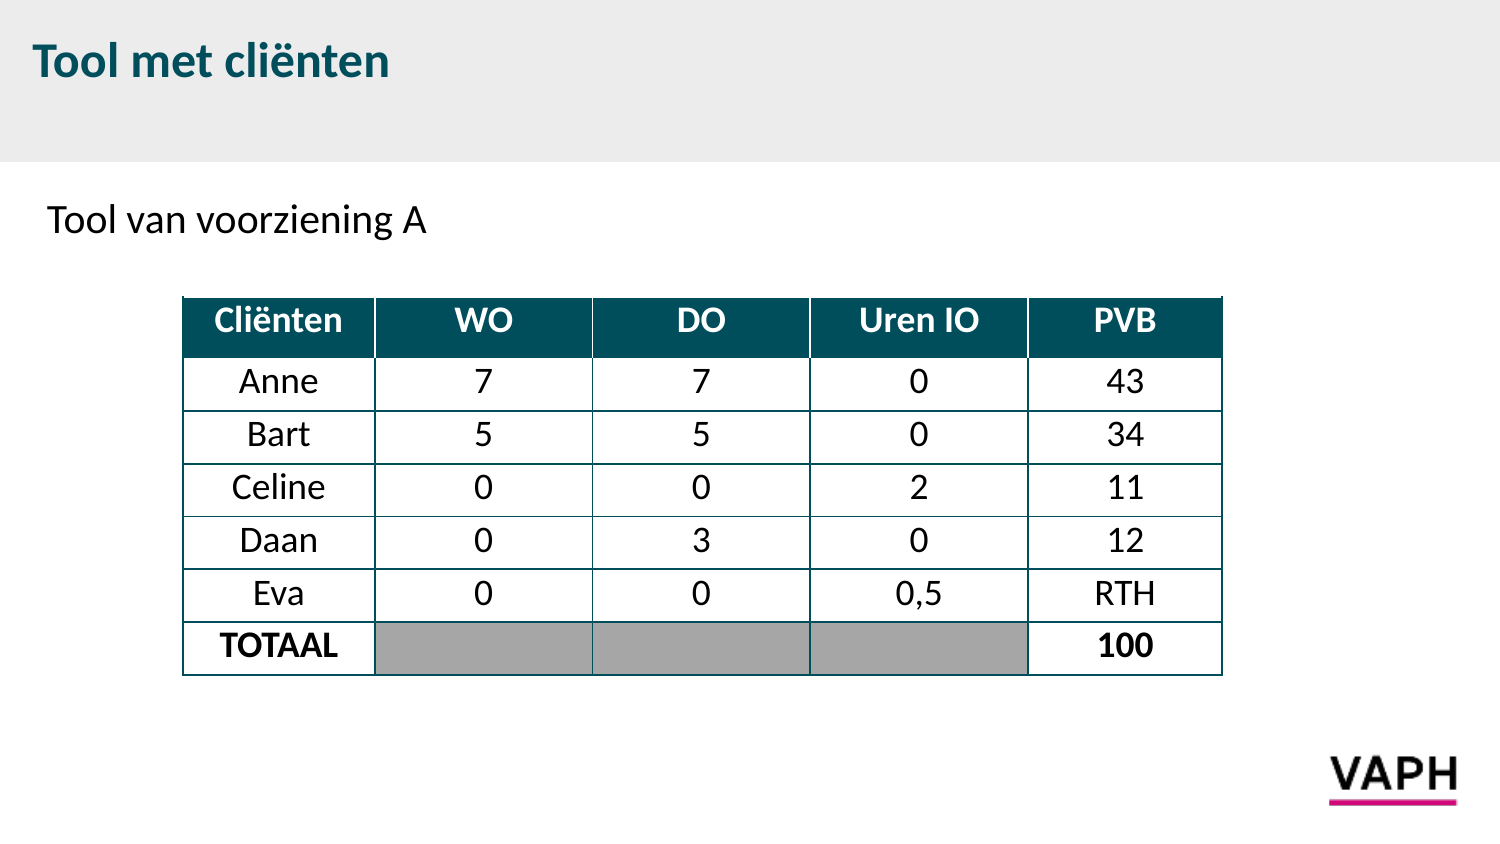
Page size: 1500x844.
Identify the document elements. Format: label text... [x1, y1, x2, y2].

table_cell 7 [376, 358, 592, 410]
table_cell [593, 623, 809, 674]
table_header Uren IO [811, 298, 1027, 358]
table_cell 7 [593, 358, 809, 410]
table_cell [376, 623, 592, 674]
table_cell 5 [376, 412, 592, 463]
table_cell 0 [811, 412, 1027, 463]
table_cell 0 [376, 465, 592, 516]
table_cell 0,5 [811, 570, 1027, 621]
picture [1328, 752, 1458, 809]
table_cell 0 [811, 517, 1027, 568]
table_cell 100 [1029, 623, 1221, 674]
table_cell TOTAAL [184, 623, 374, 674]
table_cell 43 [1029, 358, 1221, 410]
table_cell 0 [593, 465, 809, 516]
table_cell 0 [811, 358, 1027, 410]
table_cell Celine [184, 465, 374, 516]
table_cell 2 [811, 465, 1027, 516]
table_header WO [376, 298, 592, 358]
table_cell Eva [184, 570, 374, 621]
table_header DO [593, 298, 809, 358]
table_cell Anne [184, 358, 374, 410]
table_cell 0 [376, 517, 592, 568]
list Tool van voorziening A [17, 184, 1459, 741]
table_cell Bart [184, 412, 374, 463]
table_cell 0 [376, 570, 592, 621]
table_header Cliënten [184, 298, 374, 358]
table_cell 12 [1029, 517, 1221, 568]
table_cell 0 [593, 570, 809, 621]
table_cell 5 [593, 412, 809, 463]
table_header PVB [1029, 298, 1221, 358]
table_cell RTH [1029, 570, 1221, 621]
table_cell Daan [184, 517, 374, 568]
title Tool met cliënten [17, 20, 1459, 139]
table_cell 11 [1029, 465, 1221, 516]
table_cell [811, 623, 1027, 674]
table_cell 3 [593, 517, 809, 568]
table_cell 34 [1029, 412, 1221, 463]
